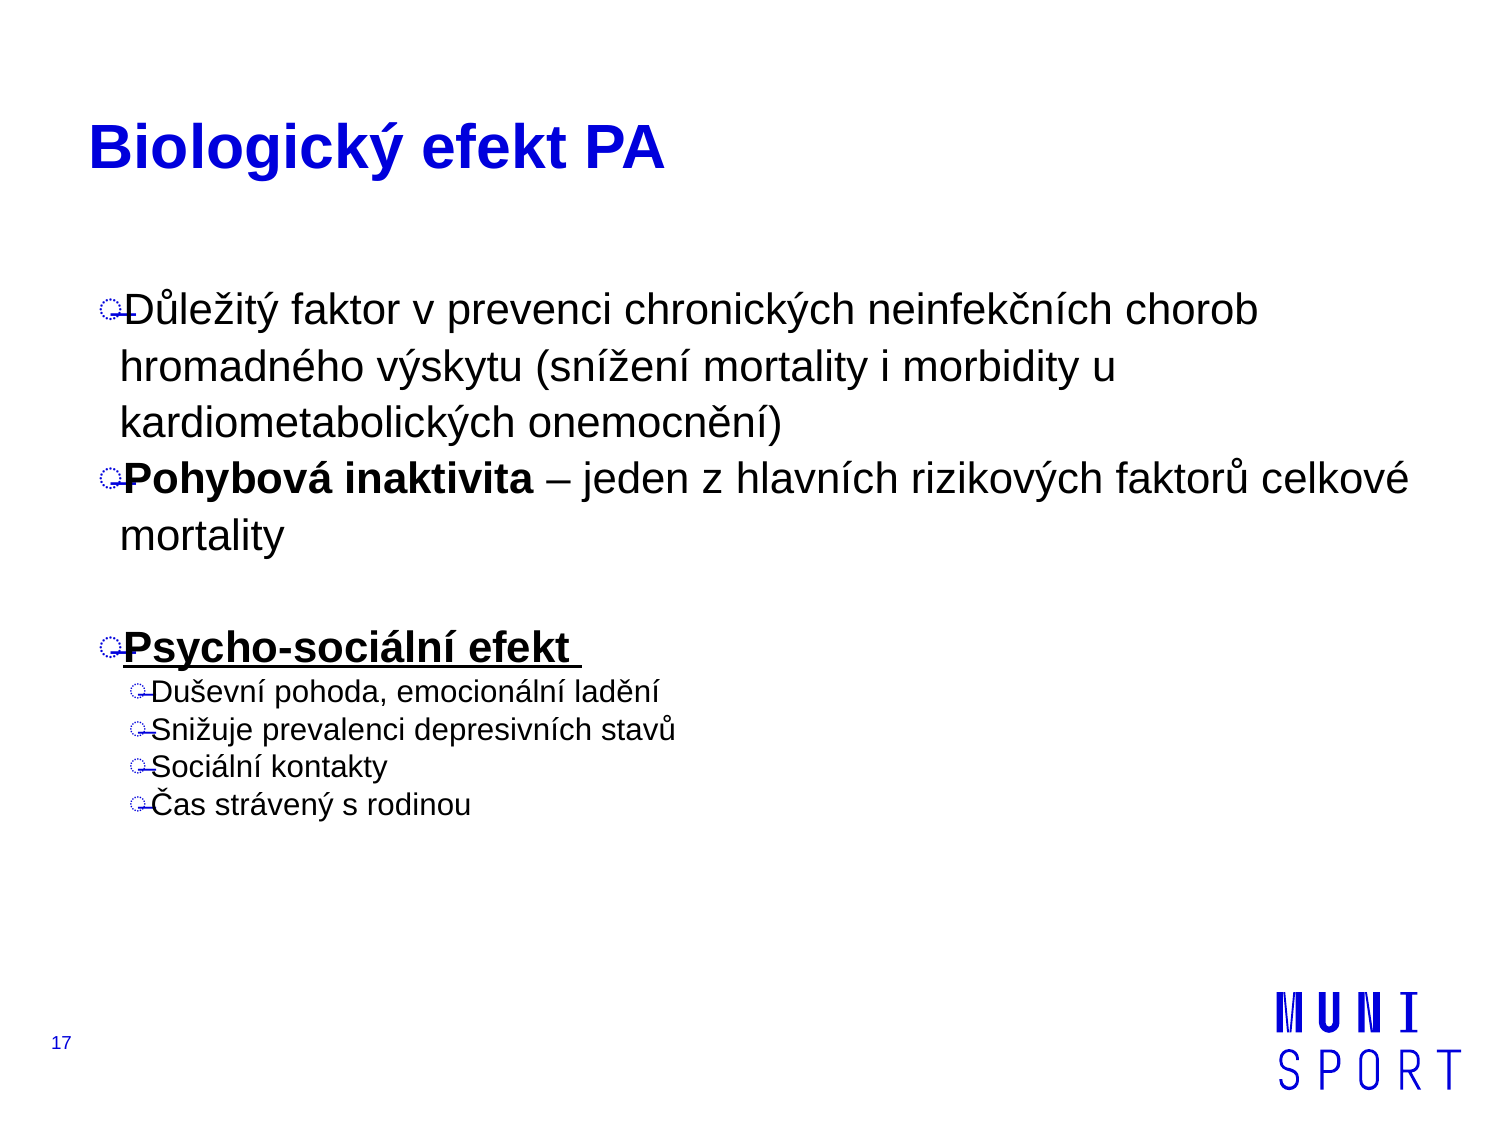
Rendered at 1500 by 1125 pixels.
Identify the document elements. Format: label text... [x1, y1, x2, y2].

list Důležitý faktor v prevenci chronických neinfekčních chorob hromadného výskytu (snížení mortality i morbidity u kardiometabolických onemocnění) Pohybová inaktivita – jeden z hlavních rizikových faktorů celkové mortality Psycho-sociální efekt Duševní pohoda, emocionální ladění Snižuje prevalenci depresivních stavů Sociální kontakty Čas strávený s rodinou [88, 277, 1412, 957]
slide_number 17 [50, 1021, 82, 1063]
title Biologický efekt PA [88, 118, 1412, 193]
